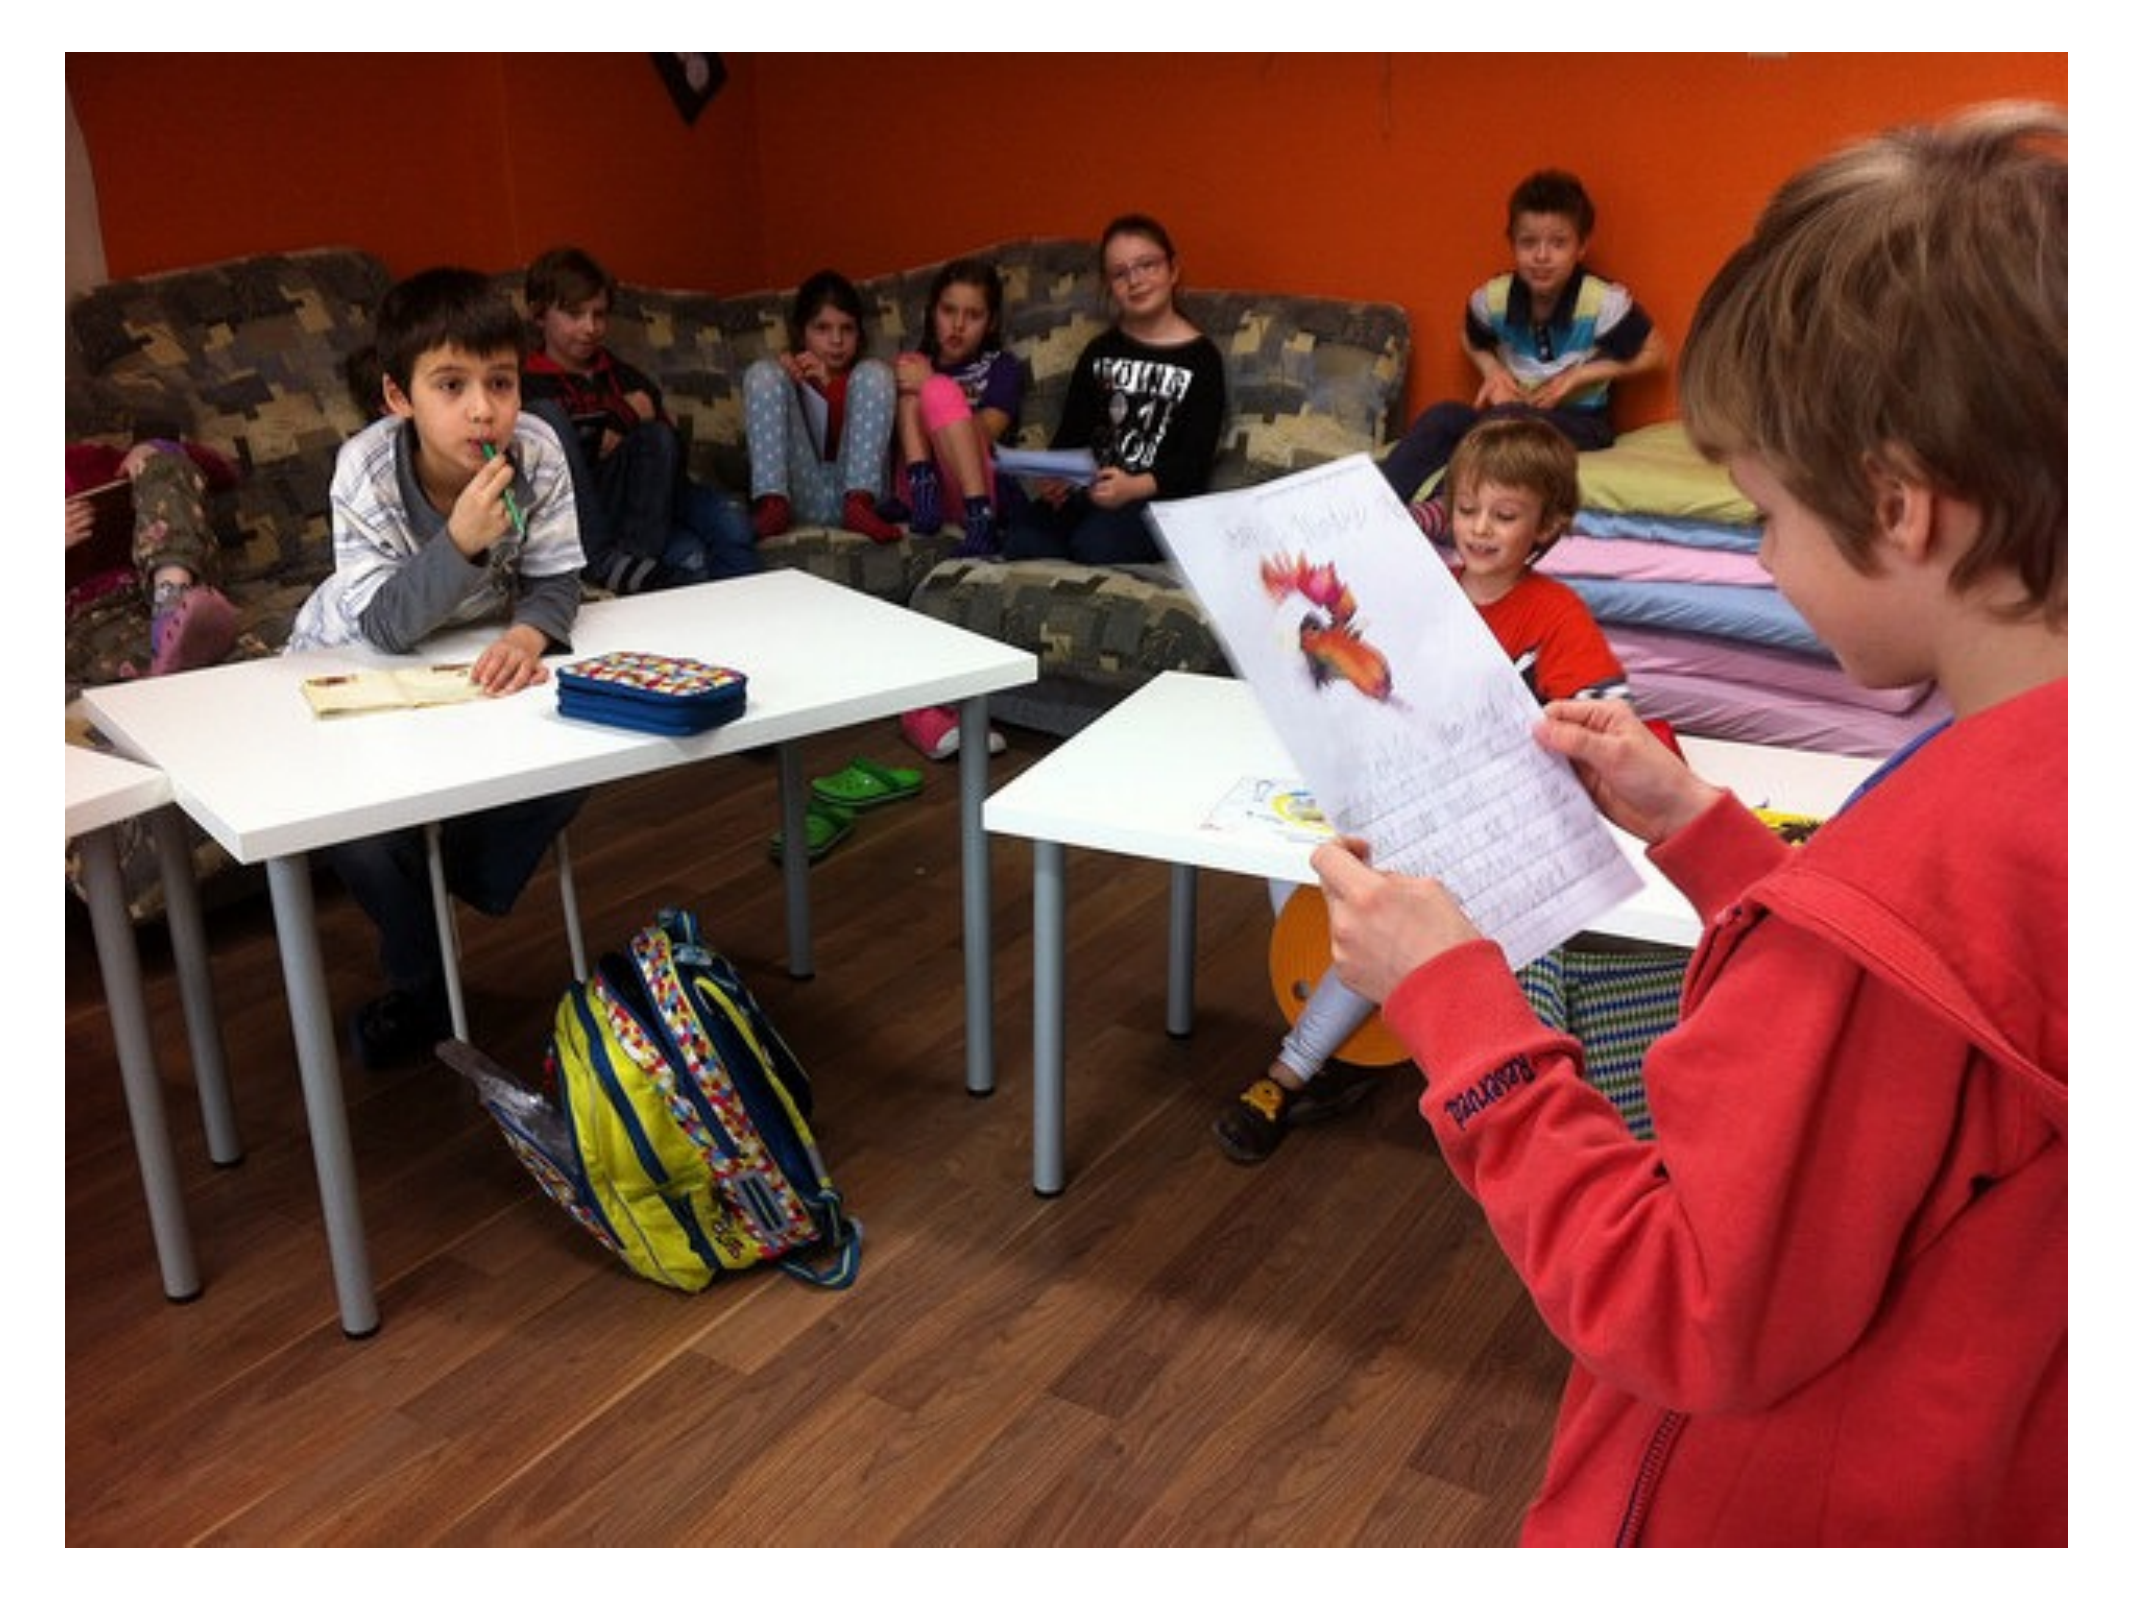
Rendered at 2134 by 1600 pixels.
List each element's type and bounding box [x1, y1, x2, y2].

picture [65, 52, 2068, 1548]
